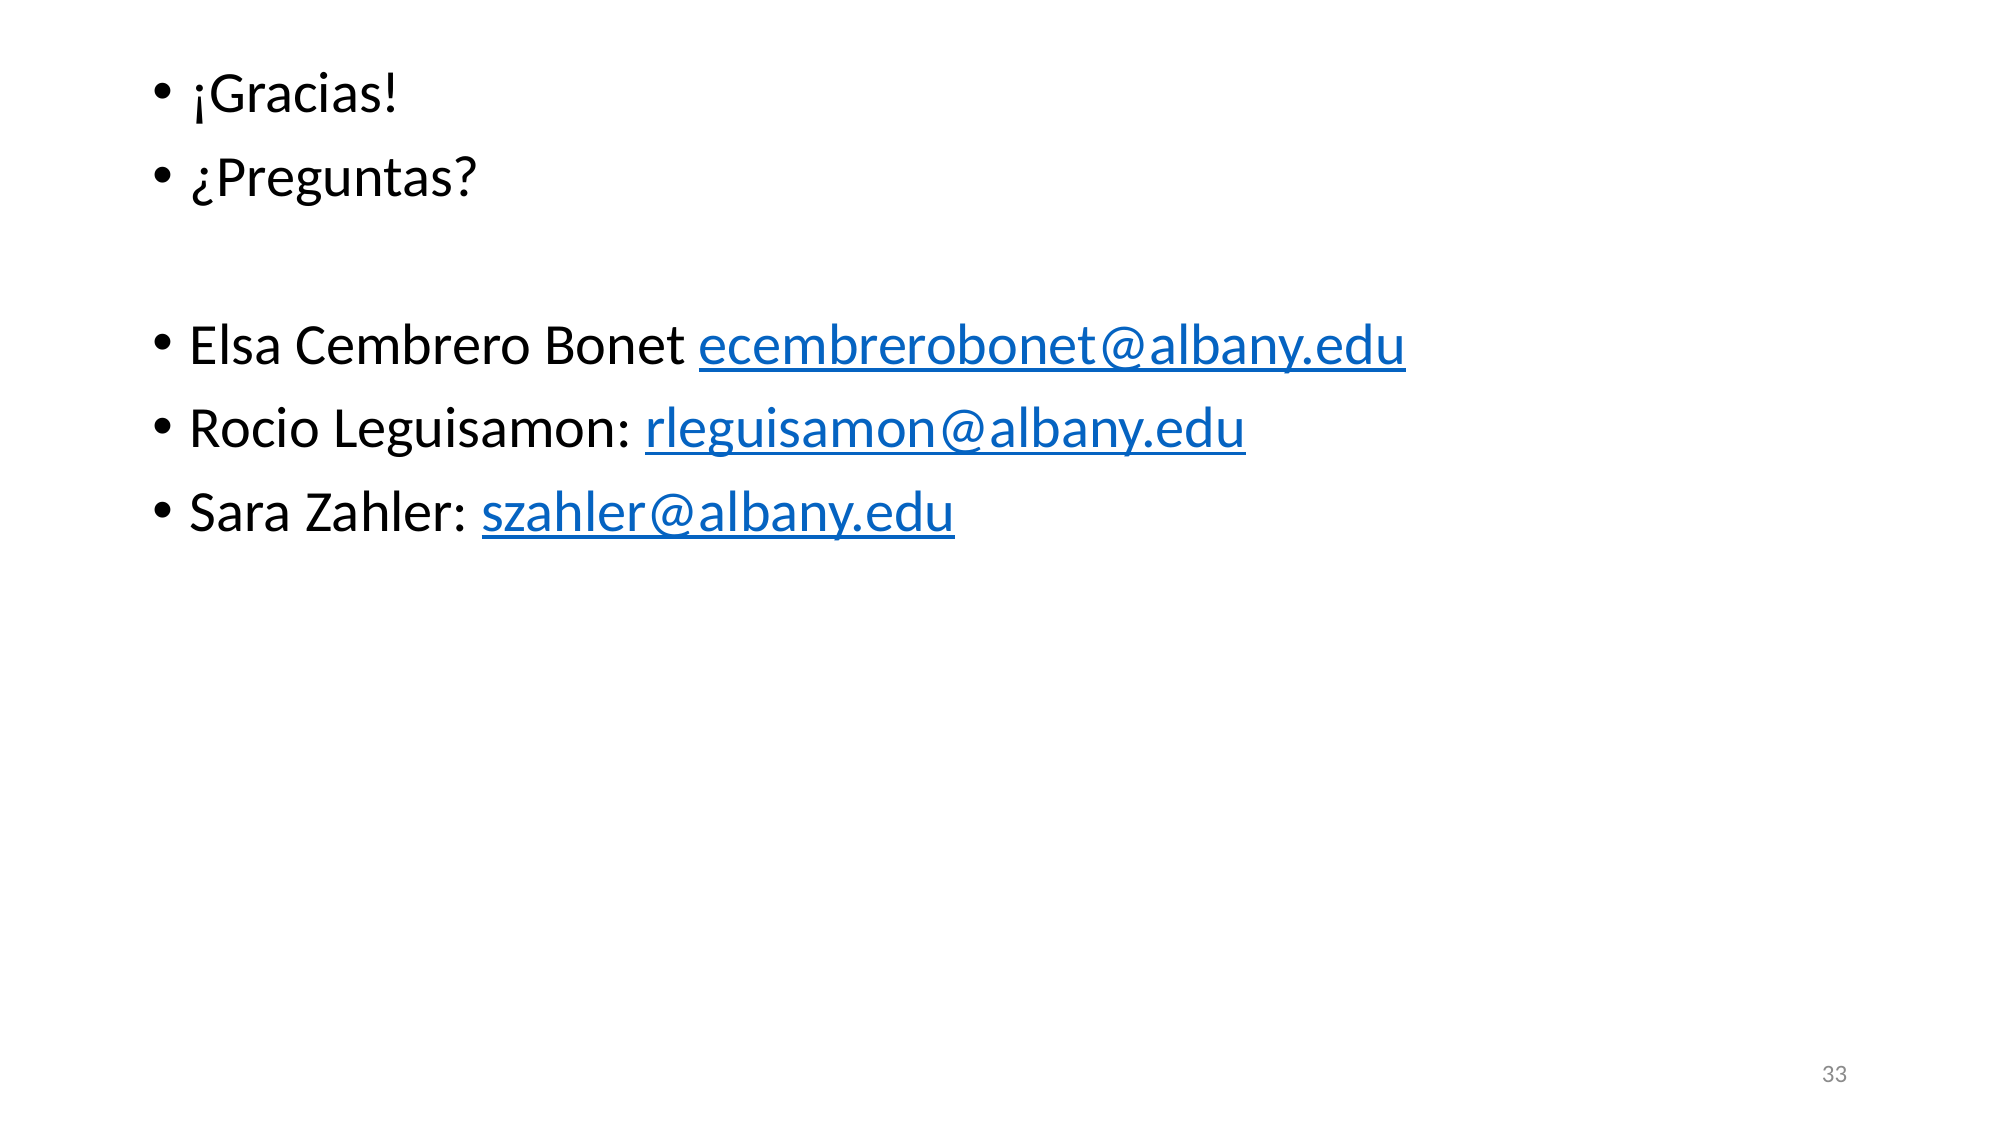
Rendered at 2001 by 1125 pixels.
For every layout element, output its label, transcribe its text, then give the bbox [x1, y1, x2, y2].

slide_number 33 [1412, 1042, 1863, 1103]
list ¡Gracias! ¿Preguntas? Elsa Cembrero Bonet ecembrerobonet@albany.edu Rocio Leguisamon: rleguisamon@albany.edu Sara Zahler: szahler@albany.edu [137, 54, 1863, 1029]
